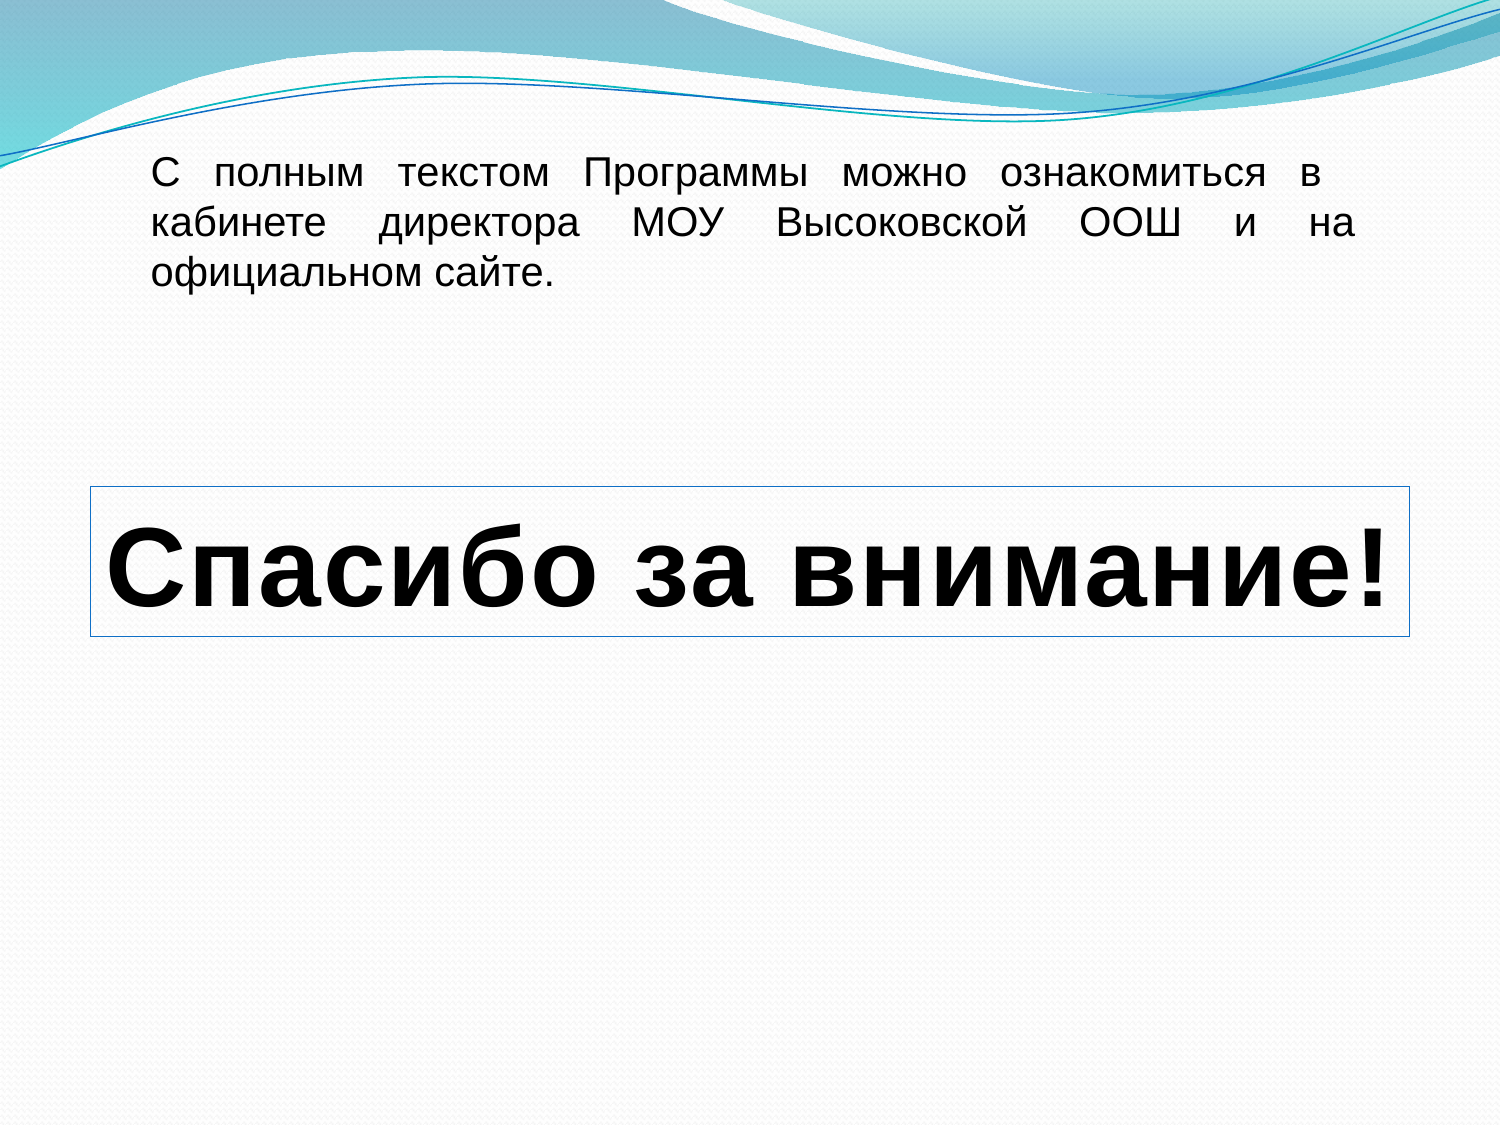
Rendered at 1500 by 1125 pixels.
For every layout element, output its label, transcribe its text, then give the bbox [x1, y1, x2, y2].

text_box С полным текстом Программы можно ознакомиться в кабинете директора МОУ Высоковской ООШ и на официальном сайте. [135, 137, 1371, 303]
text_box Спасибо за внимание! [90, 486, 1410, 637]
